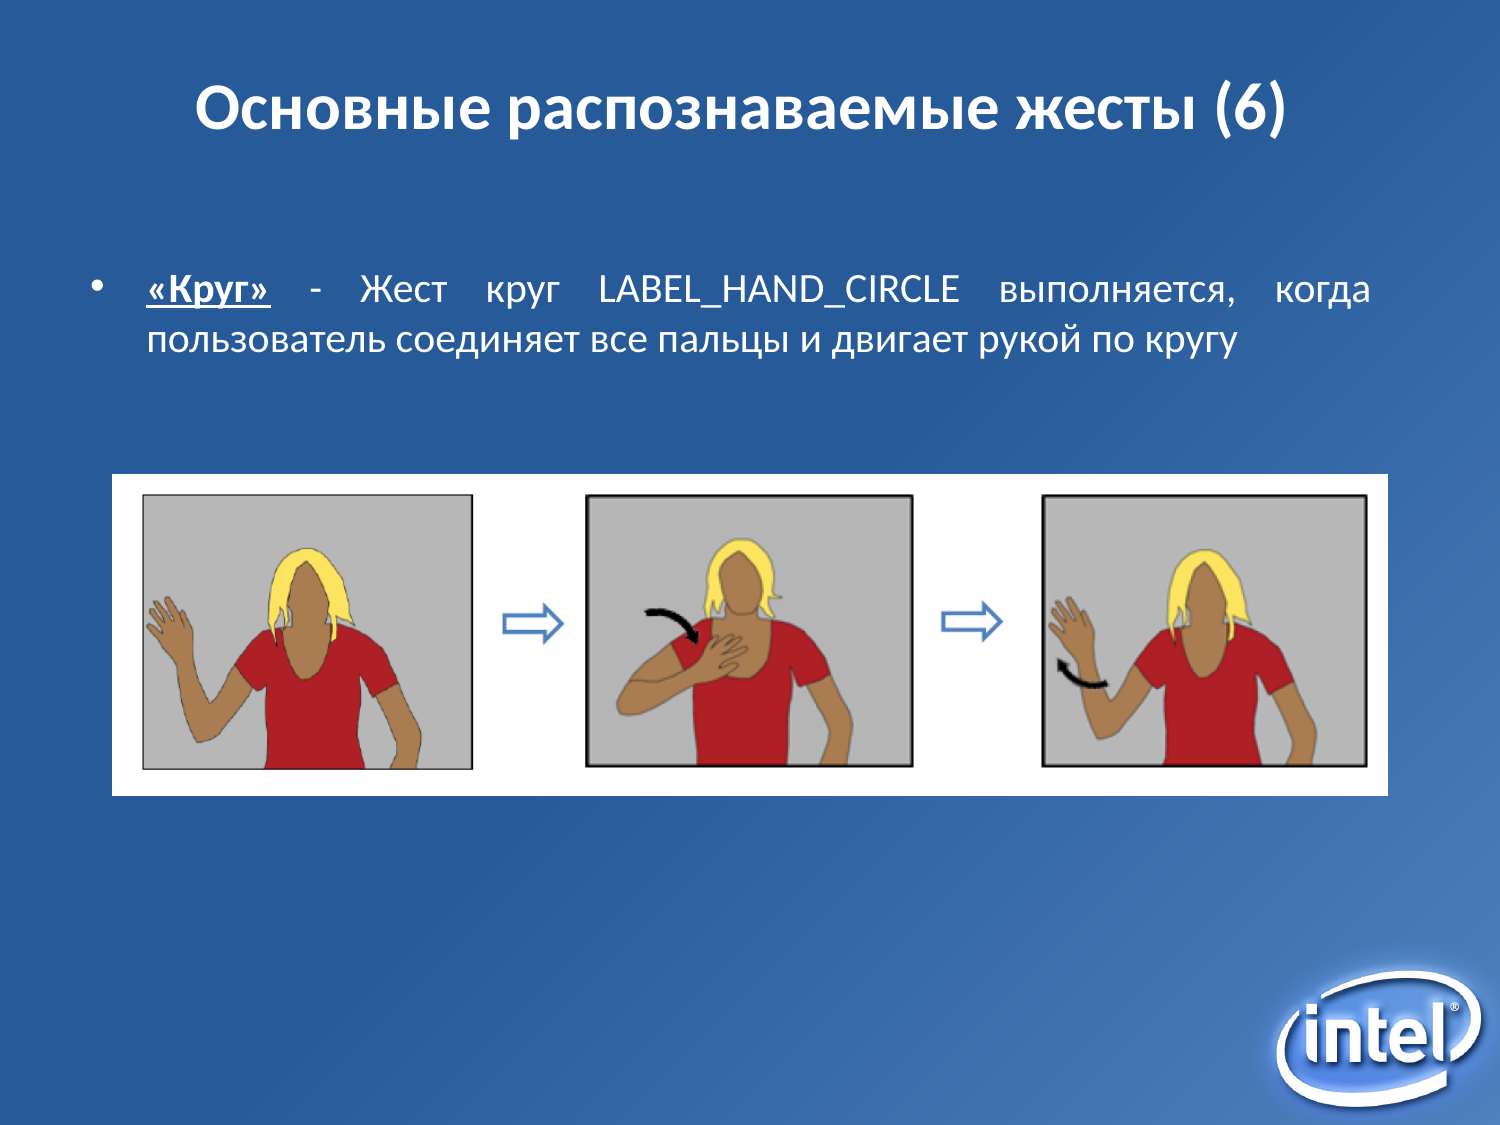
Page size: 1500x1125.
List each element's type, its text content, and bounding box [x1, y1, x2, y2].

picture [1234, 929, 1500, 1125]
title Основные распознаваемые жесты (6) [75, 45, 1425, 161]
picture [111, 474, 1389, 796]
list «Круг» - Жест круг LABEL_HAND_CIRCLE выполняется, когда пользователь соединяет все пальцы и двигает рукой по кругу [75, 184, 1425, 1059]
